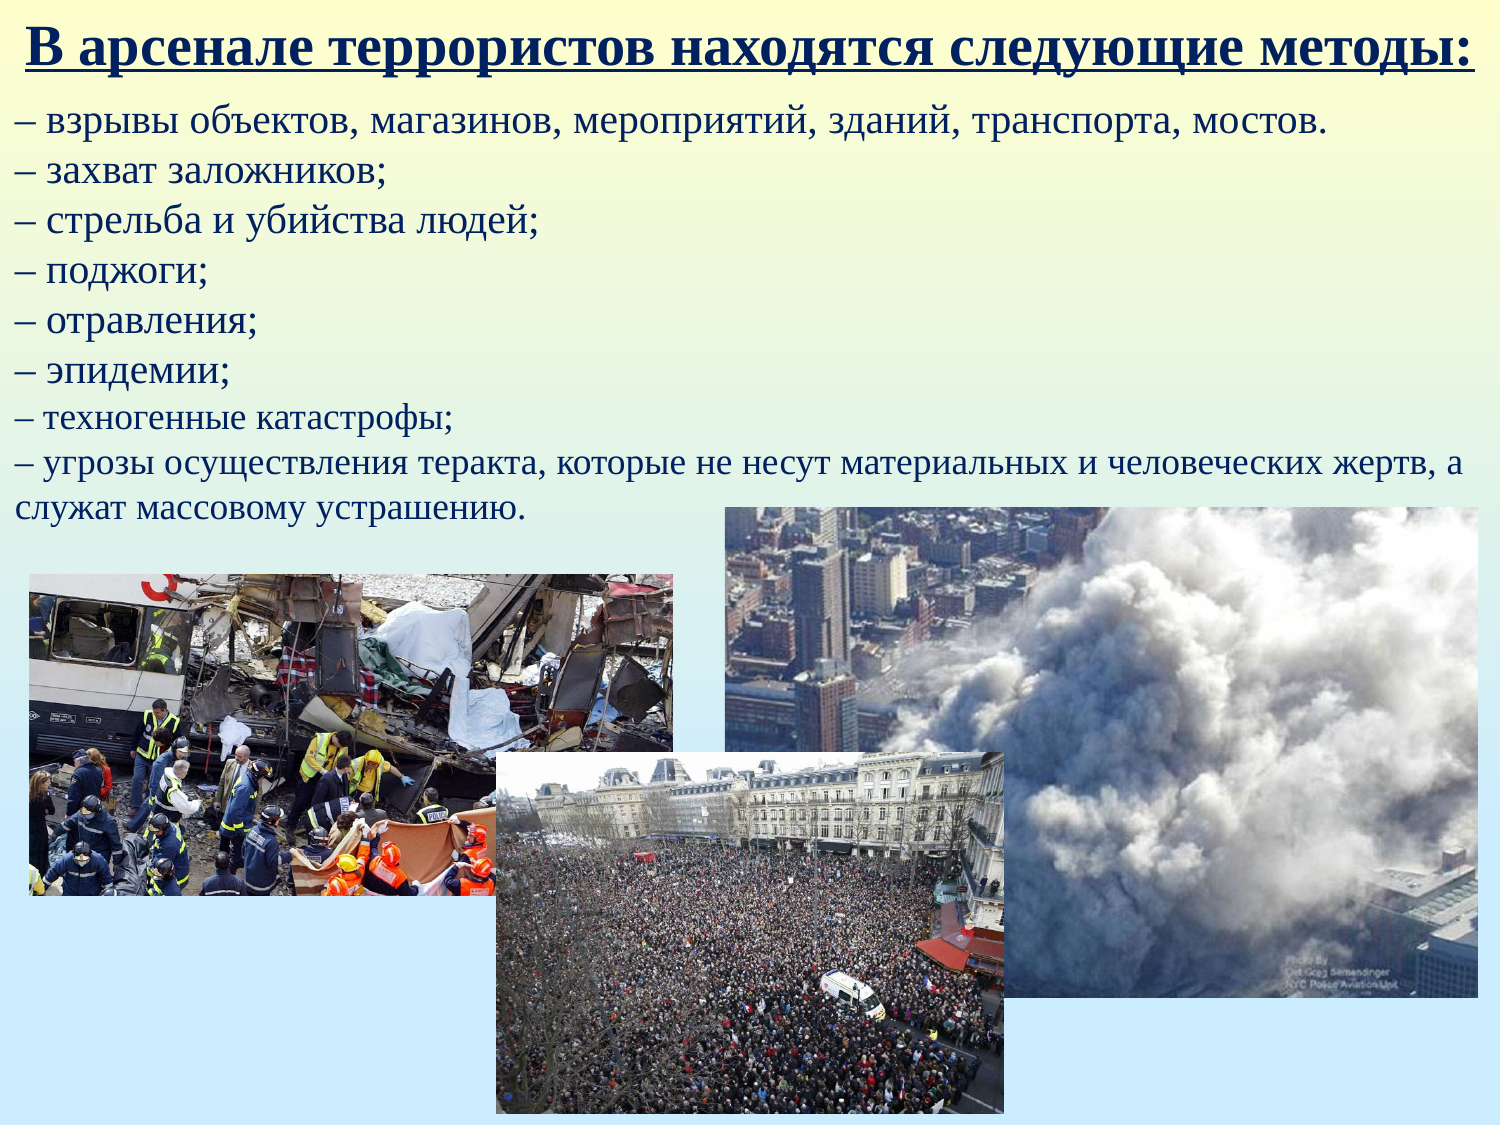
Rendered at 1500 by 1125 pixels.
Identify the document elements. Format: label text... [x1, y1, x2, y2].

text_box В арсенале террористов находятся следующие методы: – взрывы объектов, магазинов, мероприятий, зданий, транспорта, мостов. – захват заложников; – стрельба и убийства людей; – поджоги; – отравления; – эпидемии; – техногенные катастрофы; – угрозы осуществления теракта, которые не несут материальных и человеческих жертв, а служат массовому устрашению. [0, 0, 1500, 535]
picture [29, 507, 1479, 1114]
